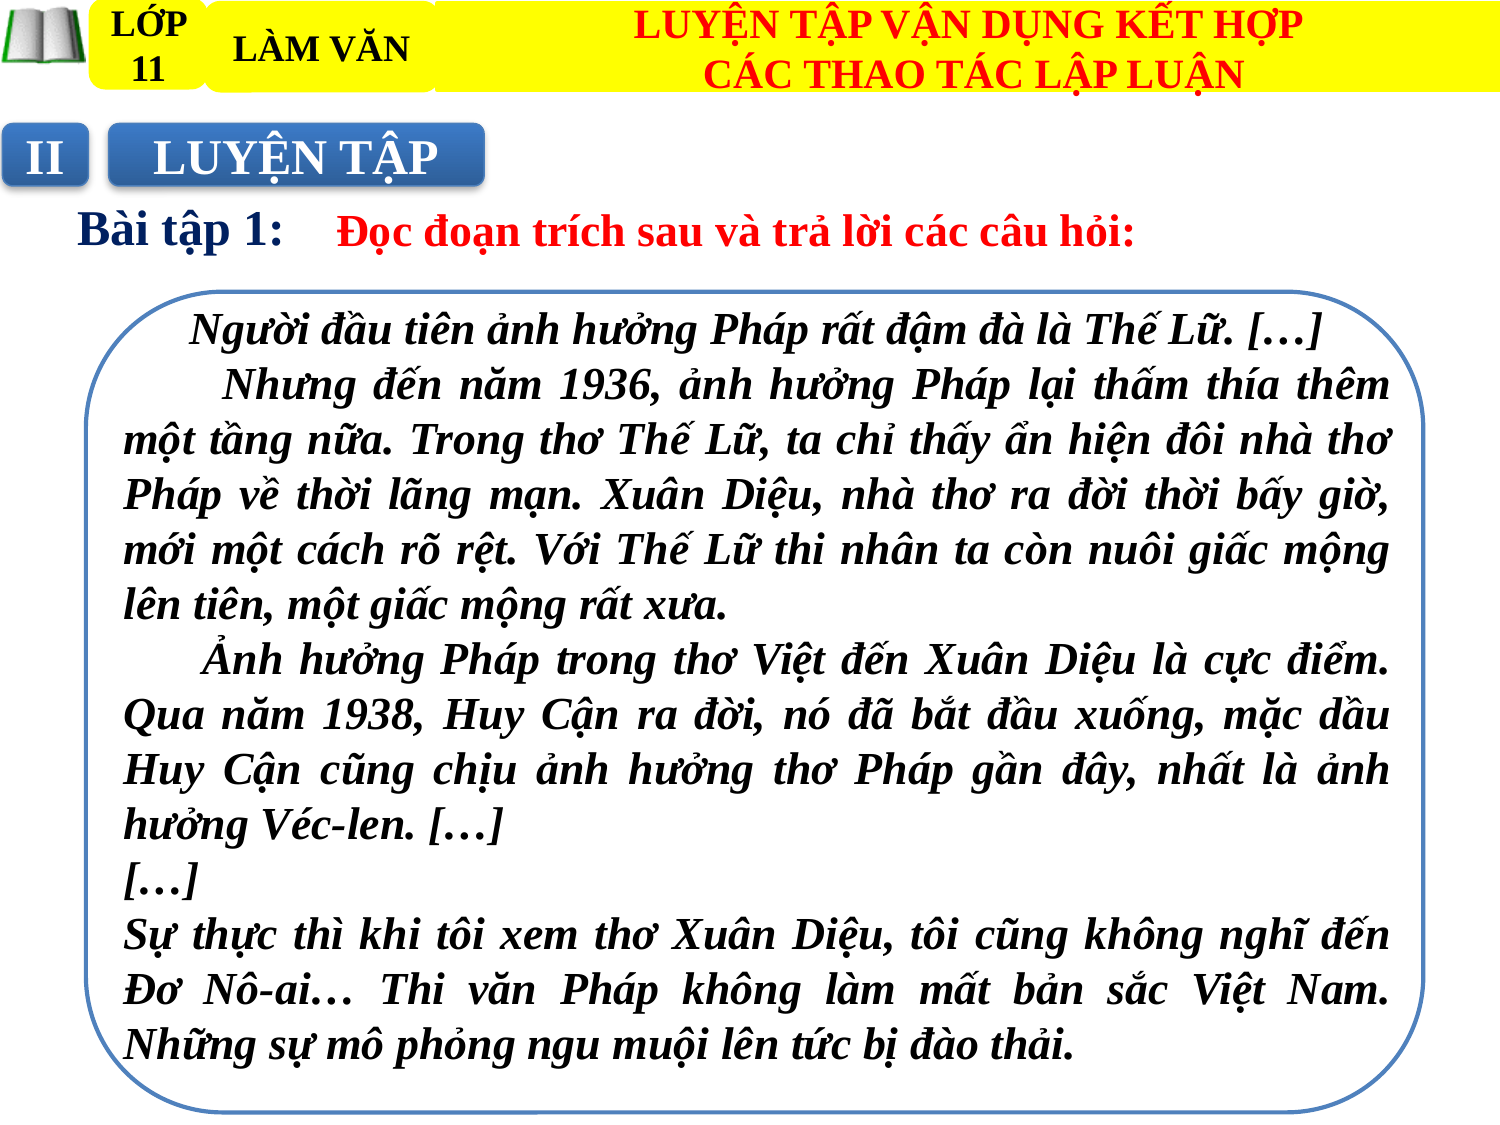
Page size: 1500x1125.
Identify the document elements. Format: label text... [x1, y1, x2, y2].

text_box LỚP 11 [88, 0, 207, 90]
text_box [127, 1077, 1382, 1115]
text_box [83, 350, 108, 1055]
text_box [1407, 359, 1426, 1045]
text_box Người đầu tiên ảnh hưởng Pháp rất đậm đà là Thế Lữ. […] Nhưng đến năm 1936, ảnh hưởng Pháp lại thấm thía thêm một tầng nữa. Trong thơ Thế Lữ, ta chỉ thấy ẩn hiện đôi nhà thơ Pháp về thời lãng mạn. Xuân Diệu, nhà thơ ra đời thời bấy giờ, mới một cách rõ rệt. Với Thế Lữ thi nhân ta còn nuôi giấc mộng lên tiên, một giấc mộng rất xưa. Ảnh hưởng Pháp trong thơ Việt đến Xuân Diệu là cực điểm. Qua năm 1938, Huy Cận ra đời, nó đã bắt đầu xuống, mặc dầu Huy Cận cũng chịu ảnh hưởng thơ Pháp gần đây, nhất là ảnh hưởng Véc-len. […] […] Sự thực thì khi tôi xem thơ Xuân Diệu, tôi cũng không nghĩ đến Đơ Nô-ai… Thi văn Pháp không làm mất bản sắc Việt Nam. Những sự mô phỏng ngu muội lên tức bị đào thải. [108, 291, 1407, 1077]
text_box LÀM VĂN [203, 0, 435, 93]
text_box LUYỆN TẬP [107, 122, 485, 187]
text_box Đọc đoạn trích sau và trả lời các câu hỏi: [321, 192, 1188, 263]
picture [0, 0, 87, 65]
text_box LUYỆN TẬP VẬN DỤNG KẾT HỢP CÁC THAO TÁC LẬP LUẬN [435, 1, 1500, 92]
text_box Bài tập 1: [62, 187, 350, 263]
text_box II [1, 122, 90, 187]
